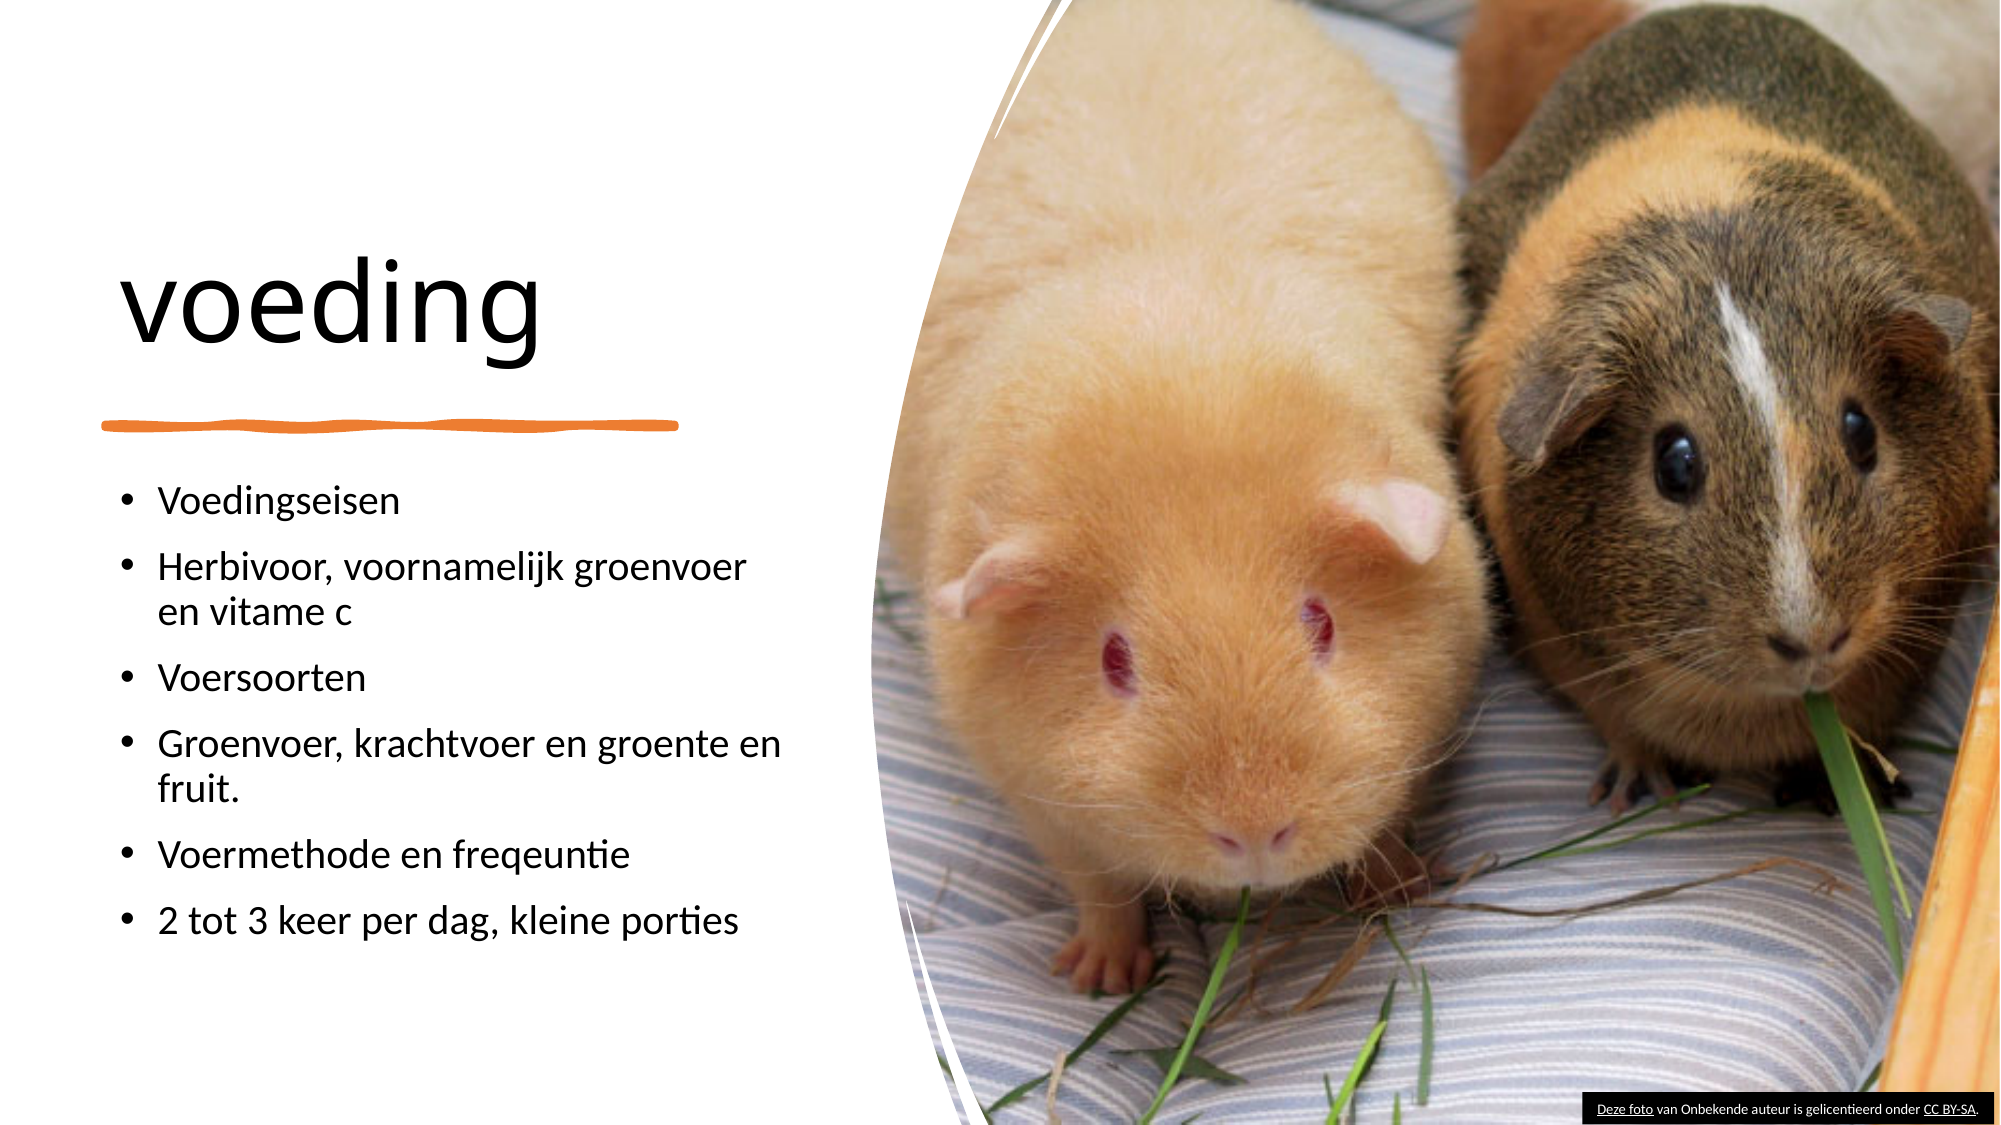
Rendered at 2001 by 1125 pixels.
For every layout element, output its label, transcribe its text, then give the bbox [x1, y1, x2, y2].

text_box [103, 421, 676, 431]
list Voedingseisen Herbivoor, voornamelijk groenvoer en vitame c Voersoorten Groenvoer, krachtvoer en groente en fruit. Voermethode en freqeuntie 2 tot 3 keer per dag, kleine porties [105, 471, 802, 1016]
title voeding [105, 53, 822, 375]
picture [871, 0, 2000, 1125]
text_box [0, 0, 871, 1125]
